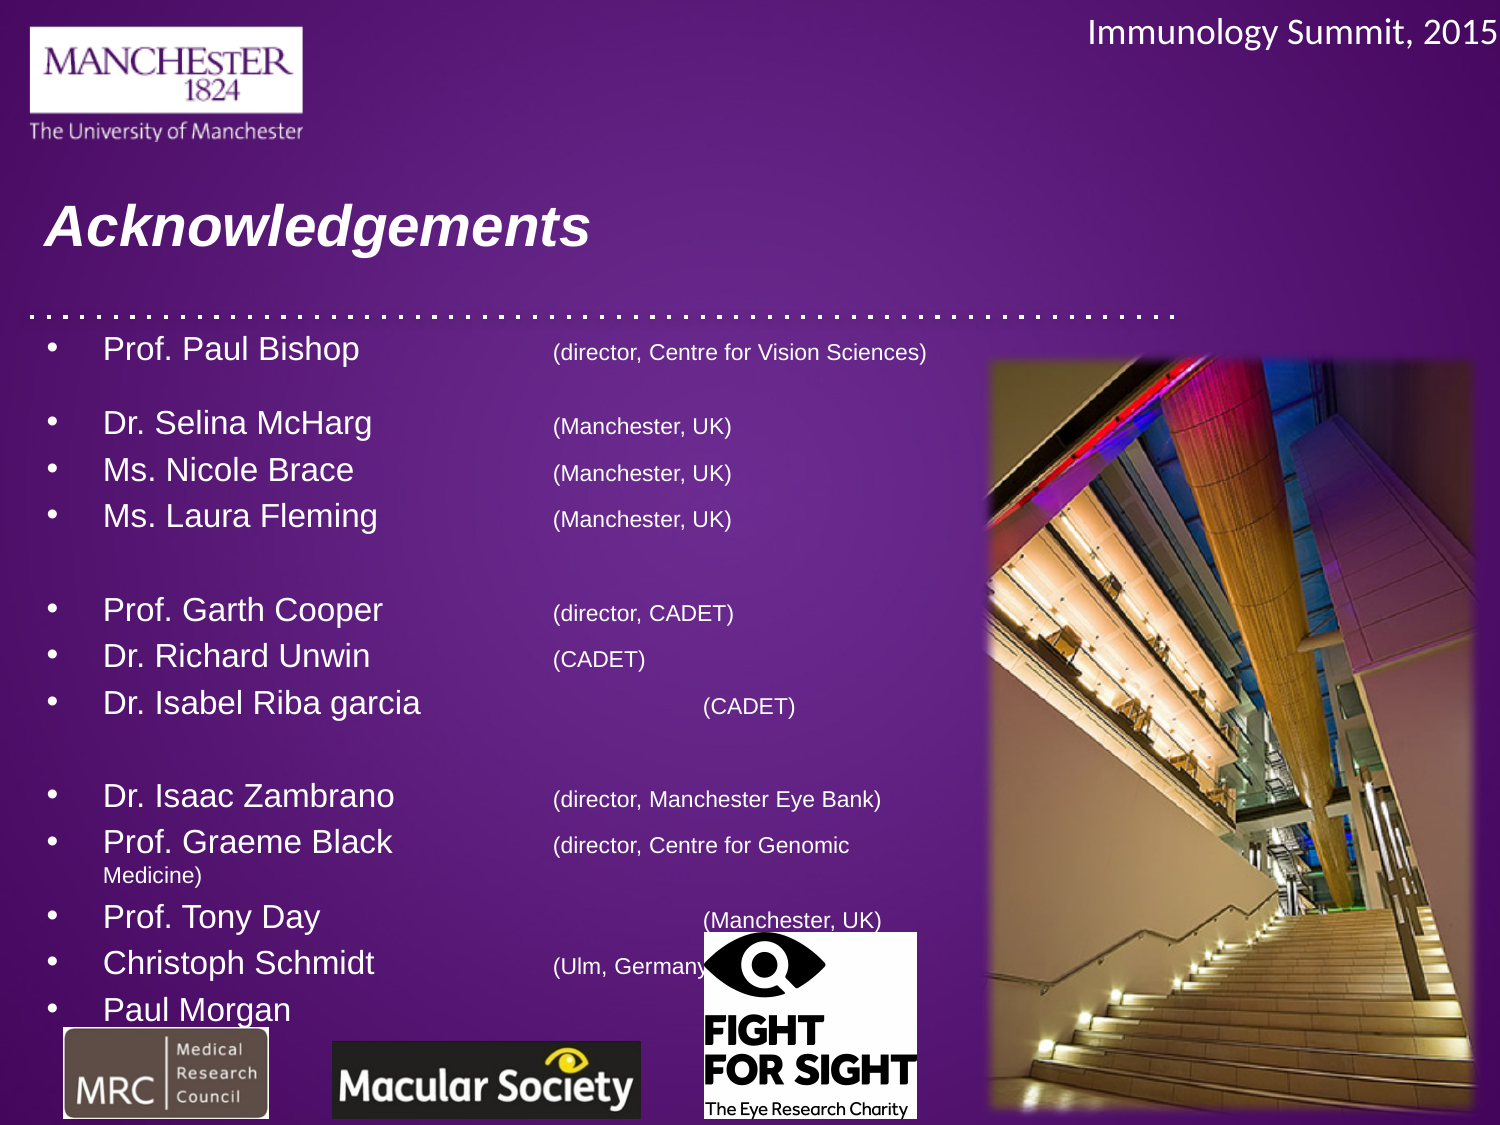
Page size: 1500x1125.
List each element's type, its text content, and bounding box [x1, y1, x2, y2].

text_box Prof. Paul Bishop (director, Centre for Vision Sciences) Dr. Selina McHarg (Manchester, UK) Ms. Nicole Brace (Manchester, UK) Ms. Laura Fleming (Manchester, UK) Prof. Garth Cooper (director, CADET) Dr. Richard Unwin (CADET) Dr. Isabel Riba garcia (CADET) Dr. Isaac Zambrano (director, Manchester Eye Bank) Prof. Graeme Black (director, Centre for Genomic Medicine) Prof. Tony Day (Manchester, UK) Christoph Schmidt (Ulm, Germany) Paul Morgan (Cardiff, UK) [31, 325, 964, 1013]
title Acknowledgements [29, 129, 1463, 318]
picture [0, 0, 1500, 1125]
